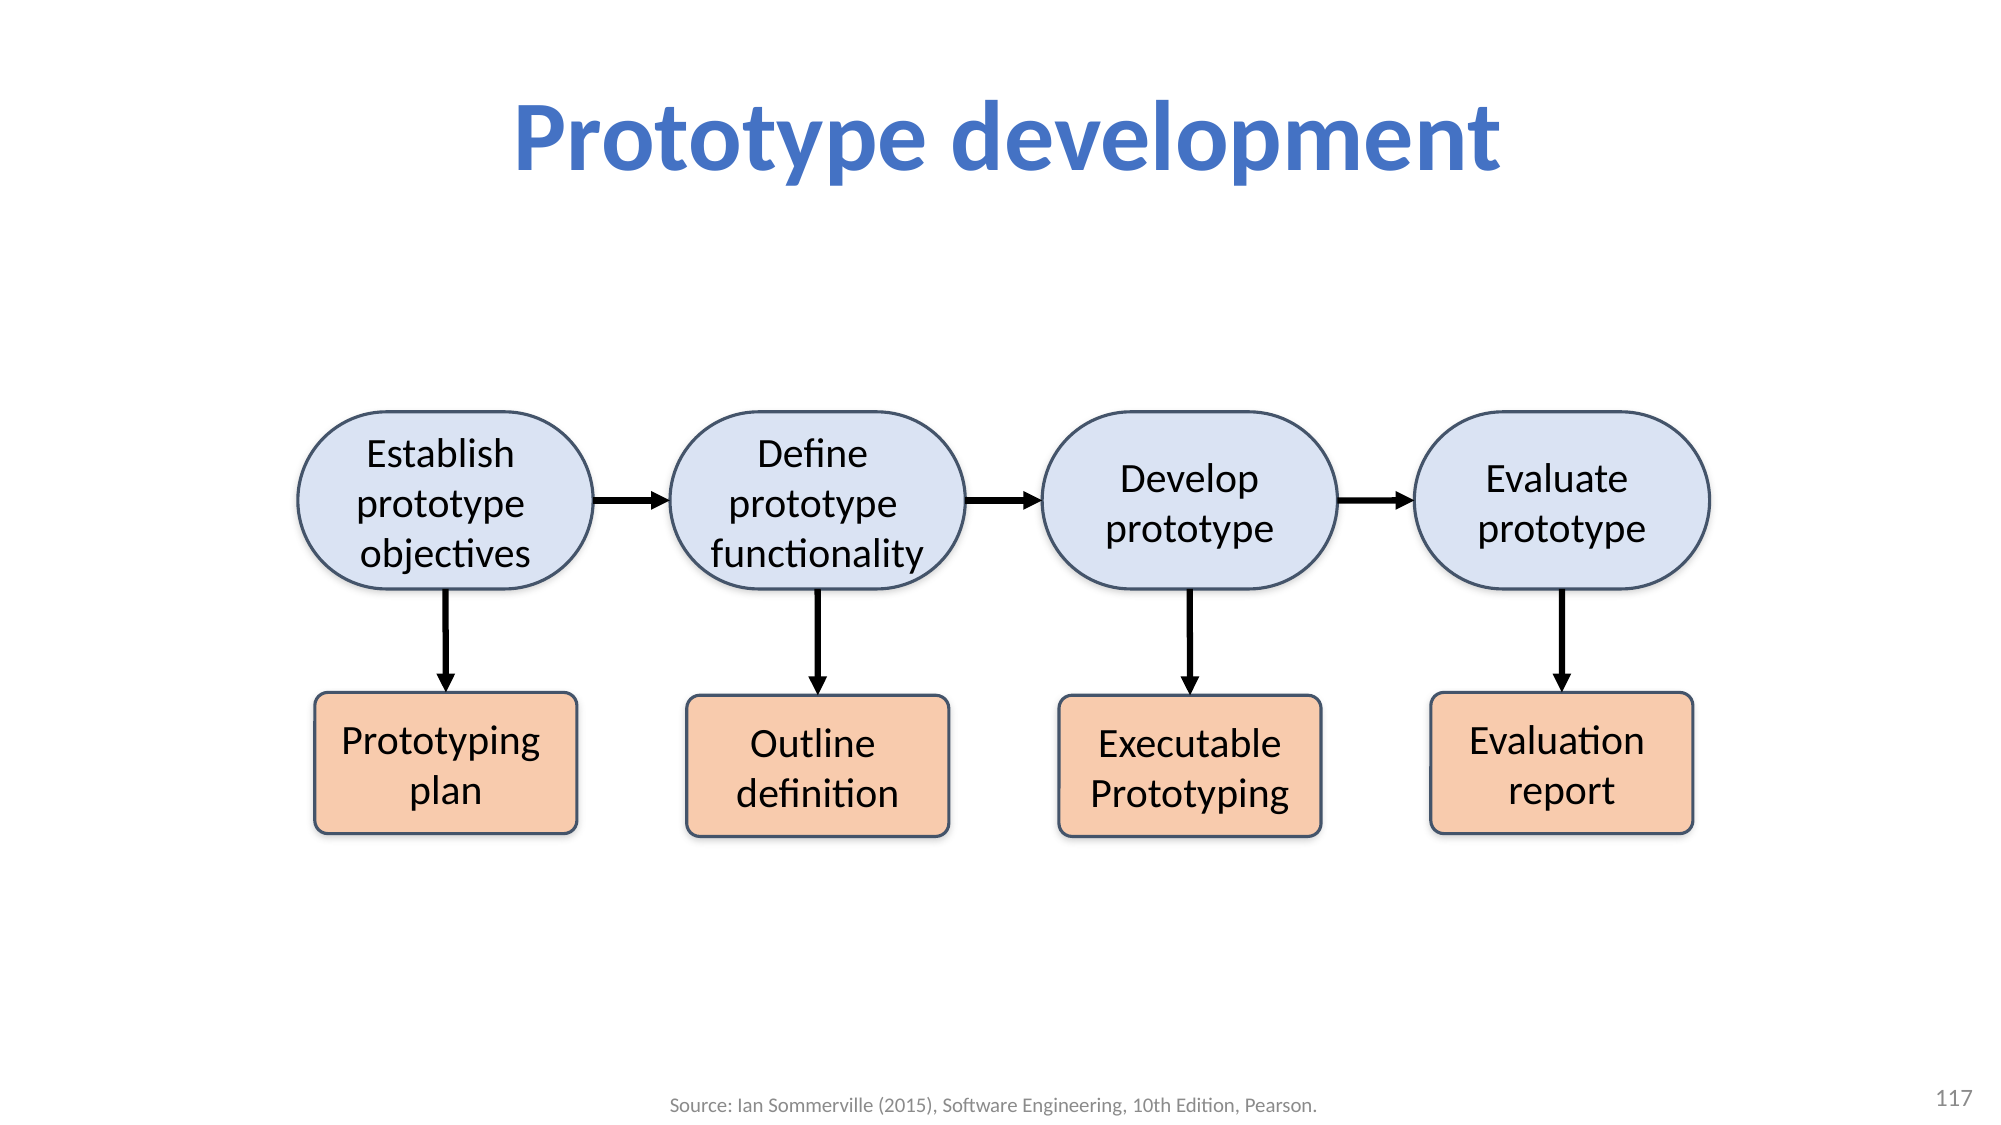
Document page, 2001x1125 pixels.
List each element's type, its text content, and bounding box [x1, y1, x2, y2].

text_box Evaluate prototype [1414, 411, 1710, 589]
slide_number 117 [1830, 1076, 1989, 1116]
text_box Define prototype functionality [670, 411, 966, 589]
title Prototype development [87, 22, 1929, 240]
text_box Prototyping plan [314, 692, 577, 834]
text_box Develop prototype [1042, 411, 1338, 589]
text_box Outline definition [686, 695, 949, 837]
text_box Evaluation report [1430, 692, 1693, 834]
footer Source: Ian Sommerville (2015), Software Engineering, 10th Edition, Pearson. [350, 1082, 1638, 1125]
text_box Executable Prototyping [1058, 695, 1322, 837]
text_box Establish prototype objectives [297, 411, 594, 589]
